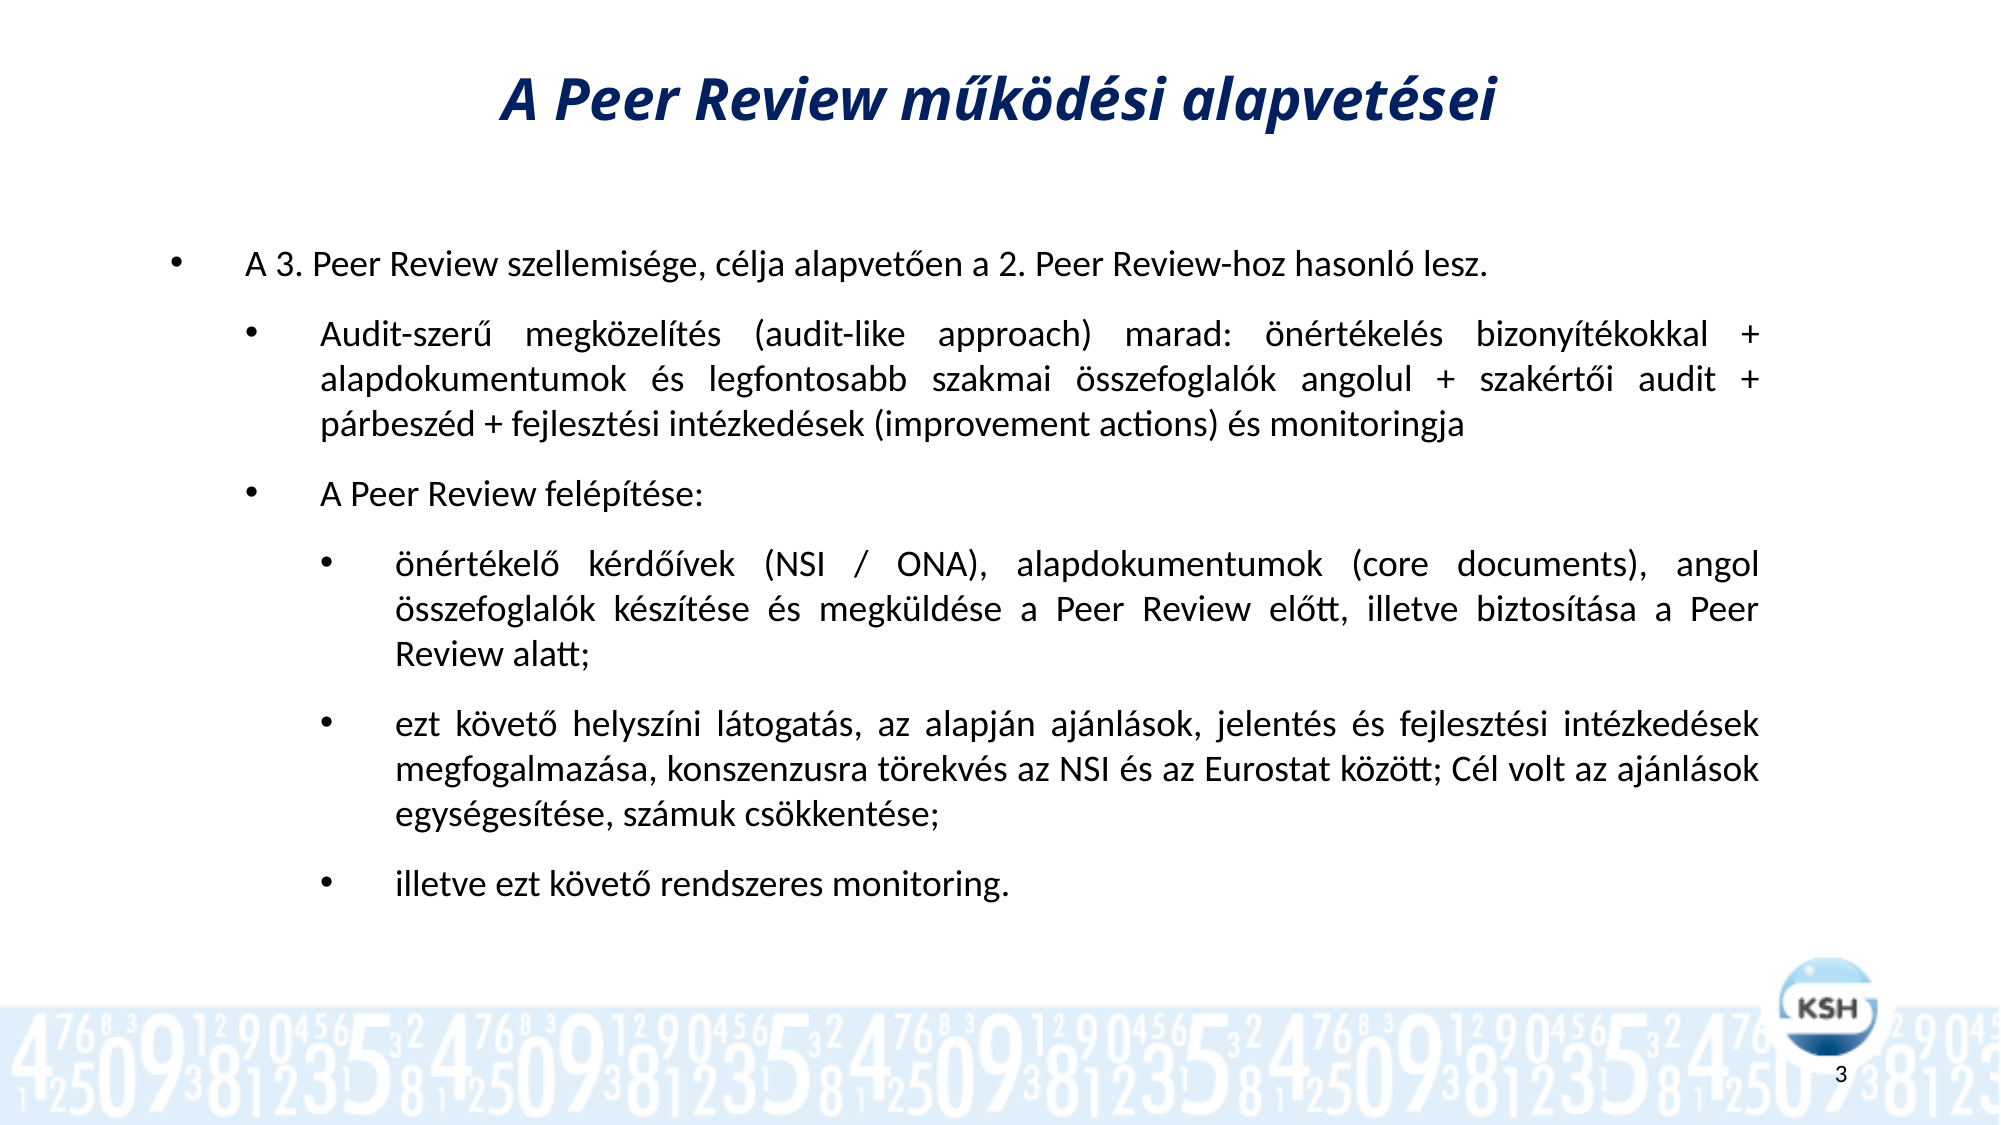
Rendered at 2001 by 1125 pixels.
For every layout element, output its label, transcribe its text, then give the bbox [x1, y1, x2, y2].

text_box A 3. Peer Review szellemisége, célja alapvetően a 2. Peer Review-hoz hasonló lesz. Audit-szerű megközelítés (audit-like approach) marad: önértékelés bizonyítékokkal + alapdokumentumok és legfontosabb szakmai összefoglalók angolul + szakértői audit + párbeszéd + fejlesztési intézkedések (improvement actions) és monitoringja A Peer Review felépítése: önértékelő kérdőívek (NSI / ONA), alapdokumentumok (core documents), angol összefoglalók készítése és megküldése a Peer Review előtt, illetve biztosítása a Peer Review alatt; ezt követő helyszíni látogatás, az alapján ajánlások, jelentés és fejlesztési intézkedések megfogalmazása, konszenzusra törekvés az NSI és az Eurostat között; Cél volt az ajánlások egységesítése, számuk csökkentése; illetve ezt követő rendszeres monitoring. [155, 231, 1776, 912]
picture [0, 0, 2001, 1125]
slide_number 3 [1412, 1042, 1863, 1103]
text_box A Peer Review működési alapvetései [0, 54, 2000, 167]
